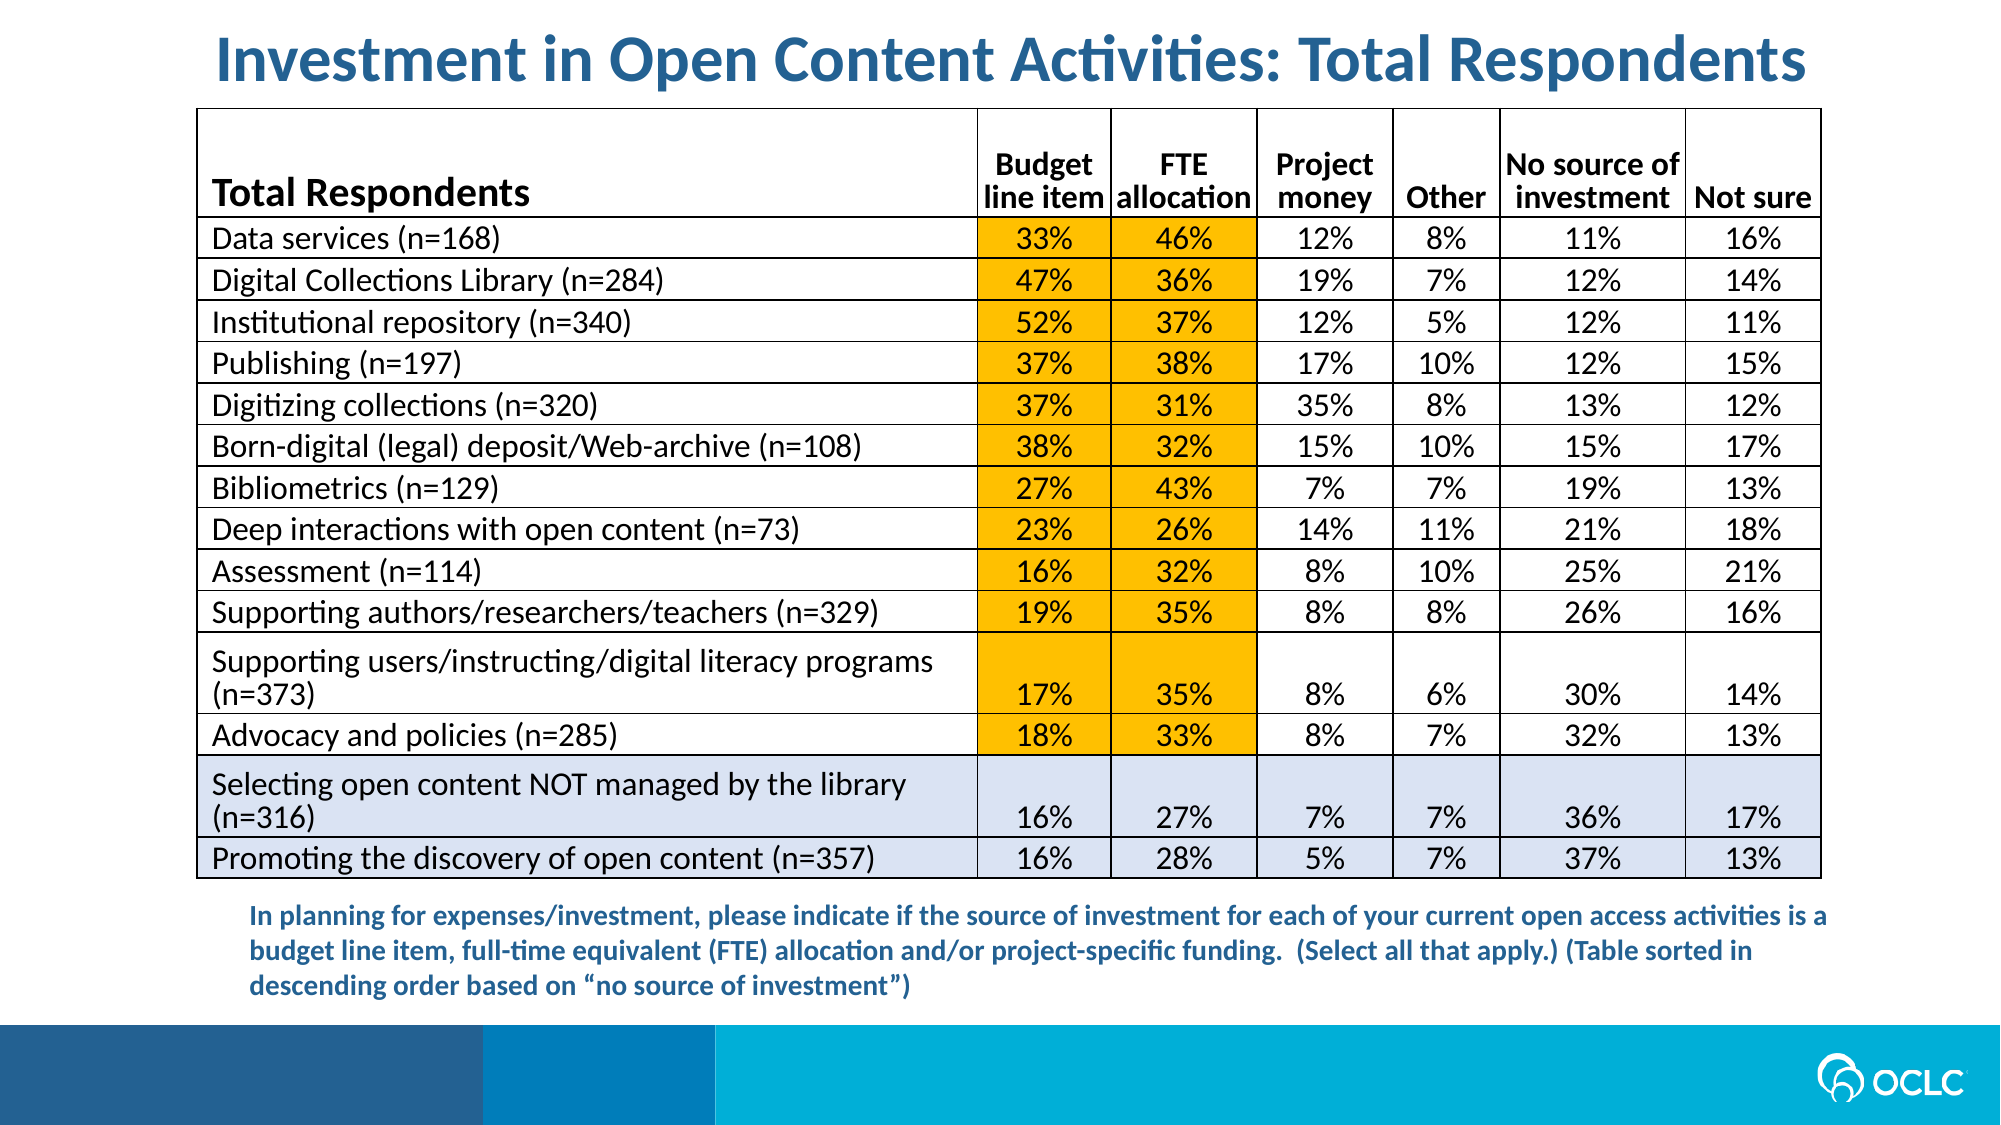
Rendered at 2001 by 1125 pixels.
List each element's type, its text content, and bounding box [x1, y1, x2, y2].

table_cell 32% [1501, 714, 1685, 754]
table_cell Born-digital (legal) deposit/Web-archive (n=108) [198, 425, 977, 465]
table_cell Promoting the discovery of open content (n=357) [198, 838, 977, 877]
table_cell Bibliometrics (n=129) [198, 467, 977, 507]
table_cell 28% [1112, 838, 1256, 877]
table_cell Data services (n=168) [198, 218, 977, 257]
table_cell 7% [1394, 714, 1499, 754]
table_cell 13% [1501, 384, 1685, 424]
table_cell 18% [1686, 508, 1820, 548]
table_cell 13% [1686, 714, 1820, 754]
table_cell 36% [1112, 259, 1256, 299]
table_cell 11% [1501, 218, 1685, 257]
table_cell Publishing (n=197) [198, 342, 977, 382]
table_header Budget line item [978, 109, 1110, 216]
table_cell Institutional repository (n=340) [198, 301, 977, 341]
table_cell 12% [1501, 301, 1685, 341]
table_header Other [1394, 109, 1499, 216]
table_cell 8% [1258, 550, 1392, 590]
table_cell 27% [978, 467, 1110, 507]
table_cell 8% [1394, 218, 1499, 257]
table_cell 32% [1112, 550, 1256, 590]
table_cell 7% [1394, 838, 1499, 877]
table_cell 7% [1394, 467, 1499, 507]
table_cell 21% [1686, 550, 1820, 590]
table_cell Deep interactions with open content (n=73) [198, 508, 977, 548]
table_cell 37% [1112, 301, 1256, 341]
table_cell 8% [1394, 591, 1499, 631]
table_cell 23% [978, 508, 1110, 548]
table_cell 38% [1112, 342, 1256, 382]
table_cell Assessment (n=114) [198, 550, 977, 590]
table_cell 14% [1686, 259, 1820, 299]
table_cell 17% [1686, 756, 1820, 836]
table_cell 12% [1501, 342, 1685, 382]
table_cell 36% [1501, 756, 1685, 836]
table_cell 12% [1258, 218, 1392, 257]
table_cell 5% [1394, 301, 1499, 341]
table_cell 19% [1501, 467, 1685, 507]
table_cell 6% [1394, 633, 1499, 713]
table_cell 35% [1258, 384, 1392, 424]
table_cell 37% [1501, 838, 1685, 877]
table_header FTE allocation [1112, 109, 1256, 216]
table_cell 8% [1258, 633, 1392, 713]
table_cell 10% [1394, 342, 1499, 382]
table_cell 27% [1112, 756, 1256, 836]
table_cell 15% [1686, 342, 1820, 382]
table_cell 7% [1394, 259, 1499, 299]
table_cell 33% [1112, 714, 1256, 754]
table_header No source of investment [1501, 109, 1685, 216]
table_cell 46% [1112, 218, 1256, 257]
table_cell Supporting users/instructing/digital literacy programs (n=373) [198, 633, 977, 713]
table_cell 13% [1686, 838, 1820, 877]
table_cell 17% [978, 633, 1110, 713]
table_cell 43% [1112, 467, 1256, 507]
table_cell 35% [1112, 591, 1256, 631]
table_cell 52% [978, 301, 1110, 341]
table_cell 25% [1501, 550, 1685, 590]
table_header Not sure [1686, 109, 1820, 216]
table_cell 14% [1686, 633, 1820, 713]
table_cell 5% [1258, 838, 1392, 877]
table_cell 16% [978, 838, 1110, 877]
table_cell 16% [978, 756, 1110, 836]
table_cell 11% [1686, 301, 1820, 341]
table_header Project money [1258, 109, 1392, 216]
table_cell 12% [1686, 384, 1820, 424]
table_cell Advocacy and policies (n=285) [198, 714, 977, 754]
table_cell Supporting authors/researchers/teachers (n=329) [198, 591, 977, 631]
table_cell 7% [1394, 756, 1499, 836]
table_cell 47% [978, 259, 1110, 299]
table_cell 19% [1258, 259, 1392, 299]
table_cell 35% [1112, 633, 1256, 713]
table_cell 15% [1258, 425, 1392, 465]
table_cell 26% [1501, 591, 1685, 631]
table_cell 16% [978, 550, 1110, 590]
table_cell 17% [1686, 425, 1820, 465]
table_cell 14% [1258, 508, 1392, 548]
table_cell 10% [1394, 425, 1499, 465]
table_cell Selecting open content NOT managed by the library (n=316) [198, 756, 977, 836]
table_cell 15% [1501, 425, 1685, 465]
table_cell 30% [1501, 633, 1685, 713]
table_cell 19% [978, 591, 1110, 631]
table_cell 16% [1686, 218, 1820, 257]
table_cell 21% [1501, 508, 1685, 548]
table_cell Digital Collections Library (n=284) [198, 259, 977, 299]
table_cell 10% [1394, 550, 1499, 590]
table_cell Digitizing collections (n=320) [198, 384, 977, 424]
table_cell 13% [1686, 467, 1820, 507]
table_cell 17% [1258, 342, 1392, 382]
list Investment in Open Content Activities: Total Respondents [22, 16, 2000, 167]
table_cell 38% [978, 425, 1110, 465]
table_cell 33% [978, 218, 1110, 257]
table_cell 8% [1394, 384, 1499, 424]
table_cell 37% [978, 384, 1110, 424]
table_cell 12% [1258, 301, 1392, 341]
table_cell 11% [1394, 508, 1499, 548]
table_cell 18% [978, 714, 1110, 754]
table_cell 8% [1258, 714, 1392, 754]
table_cell 37% [978, 342, 1110, 382]
text_box In planning for expenses/investment, please indicate if the source of investment for each of your current open access activities is a budget line item, full-time equivalent (FTE) allocation and/or project-specific funding. (Select all that apply.) (Table sorted in descending order based on “no source of investment”) [234, 889, 1905, 1009]
table_cell 7% [1258, 467, 1392, 507]
table_cell 7% [1258, 756, 1392, 836]
table_cell 16% [1686, 591, 1820, 631]
table_cell 32% [1112, 425, 1256, 465]
table_cell 12% [1501, 259, 1685, 299]
table_cell 8% [1258, 591, 1392, 631]
table_cell 31% [1112, 384, 1256, 424]
table_header Total Respondents [198, 109, 977, 216]
table_cell 26% [1112, 508, 1256, 548]
